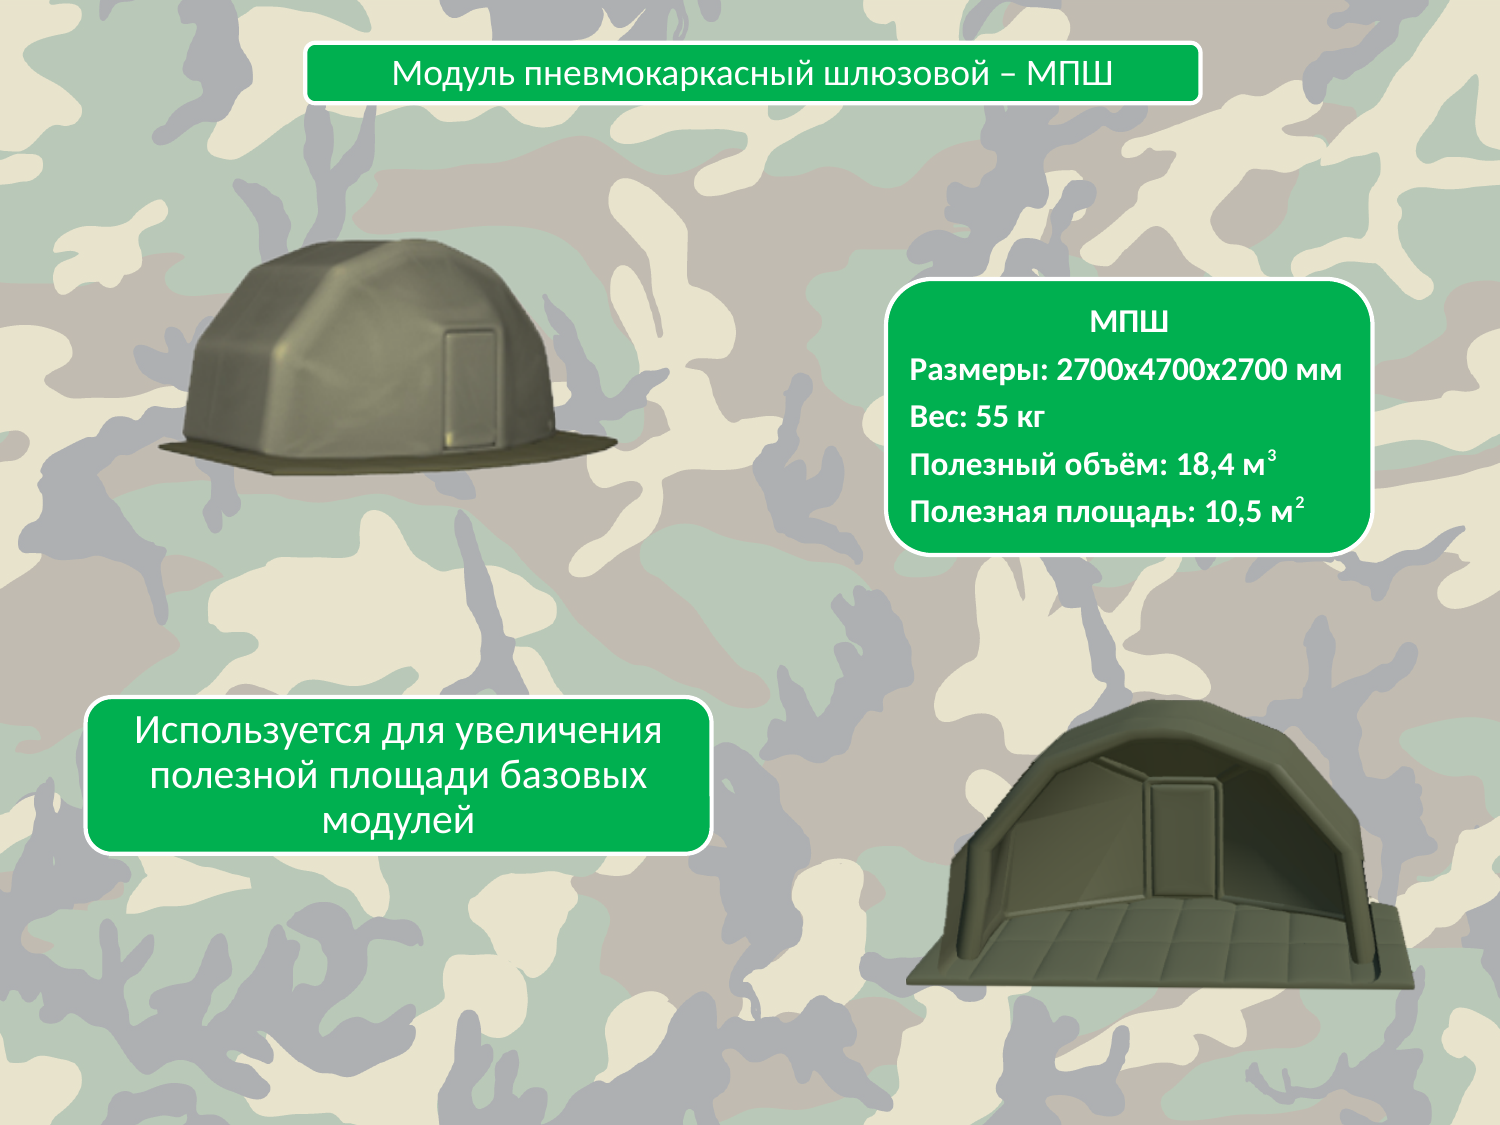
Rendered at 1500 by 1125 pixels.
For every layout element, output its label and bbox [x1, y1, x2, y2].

text_box [885, 278, 1373, 556]
text_box [304, 42, 1201, 104]
text_box [85, 696, 712, 855]
picture [147, 227, 627, 489]
picture [899, 692, 1426, 1000]
